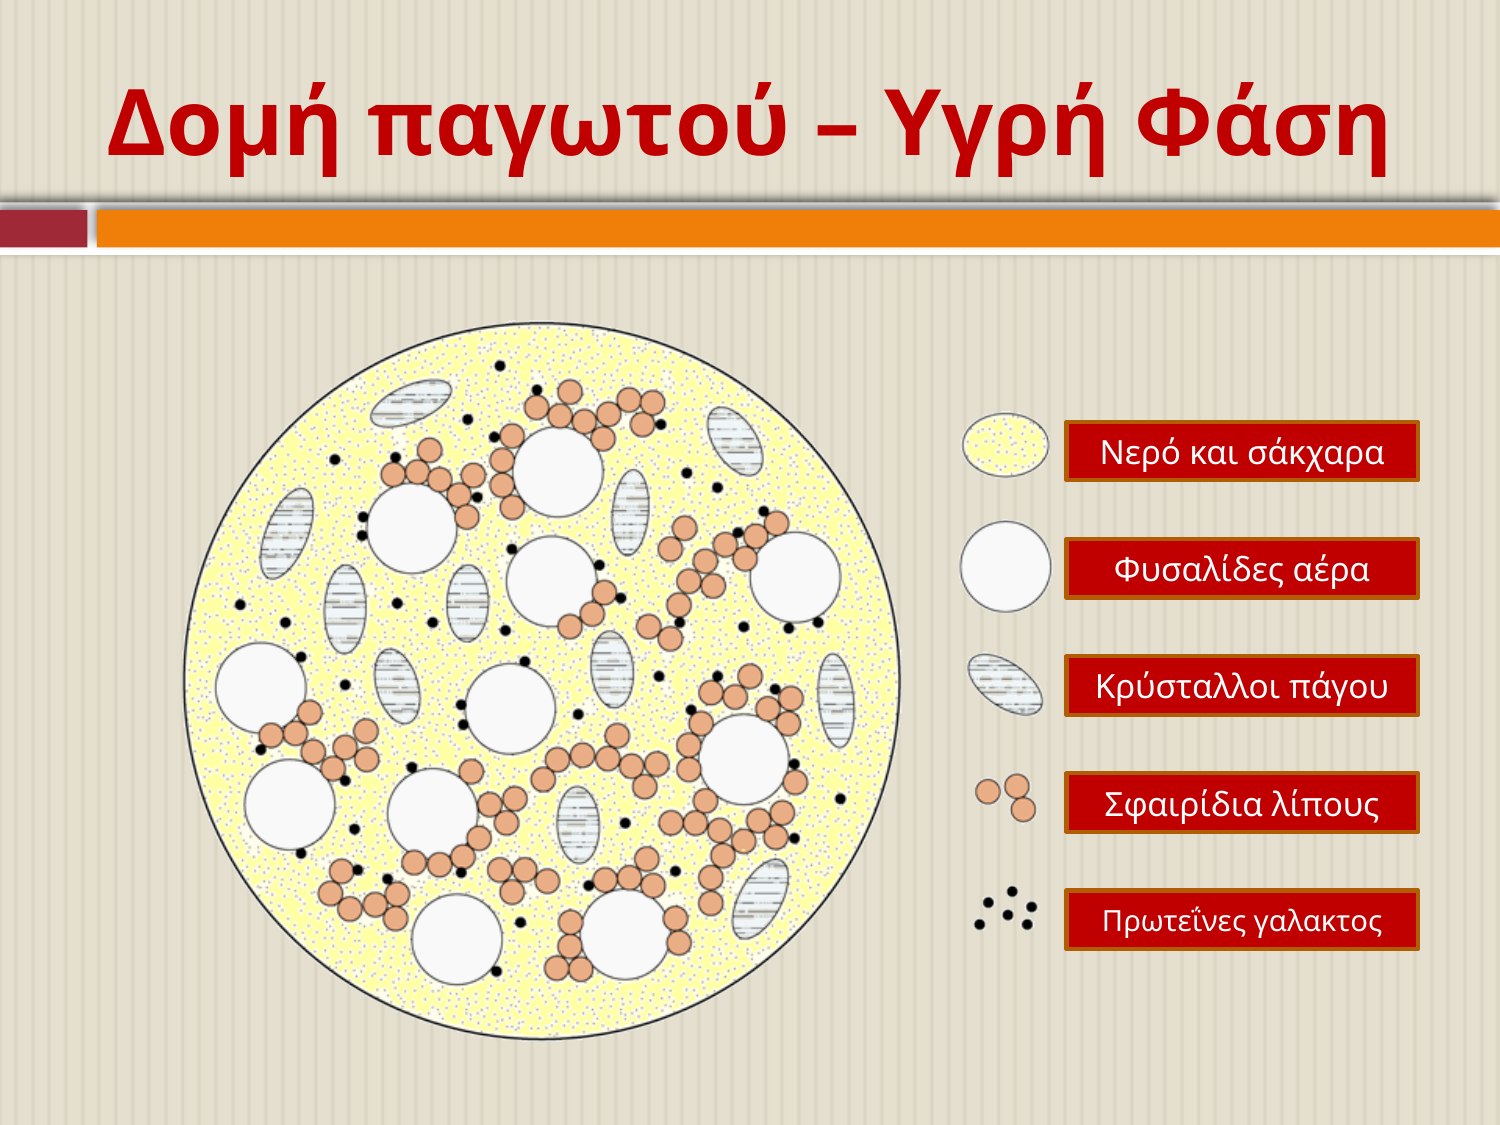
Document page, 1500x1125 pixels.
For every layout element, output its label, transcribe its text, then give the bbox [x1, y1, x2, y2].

text_box Πρωτεΐνες γαλακτος [1348, 888, 1420, 951]
title Δομή παγωτού – Υγρή Φάση [81, 37, 1419, 200]
text_box Σφαιρίδια λίπους [1348, 771, 1420, 834]
text_box Φυσαλίδες αέρα [1348, 537, 1420, 600]
text_box Νερό και σάκχαρα [1348, 420, 1420, 482]
picture [155, 316, 1345, 1046]
text_box Κρύσταλλοι πάγου [1348, 654, 1420, 717]
